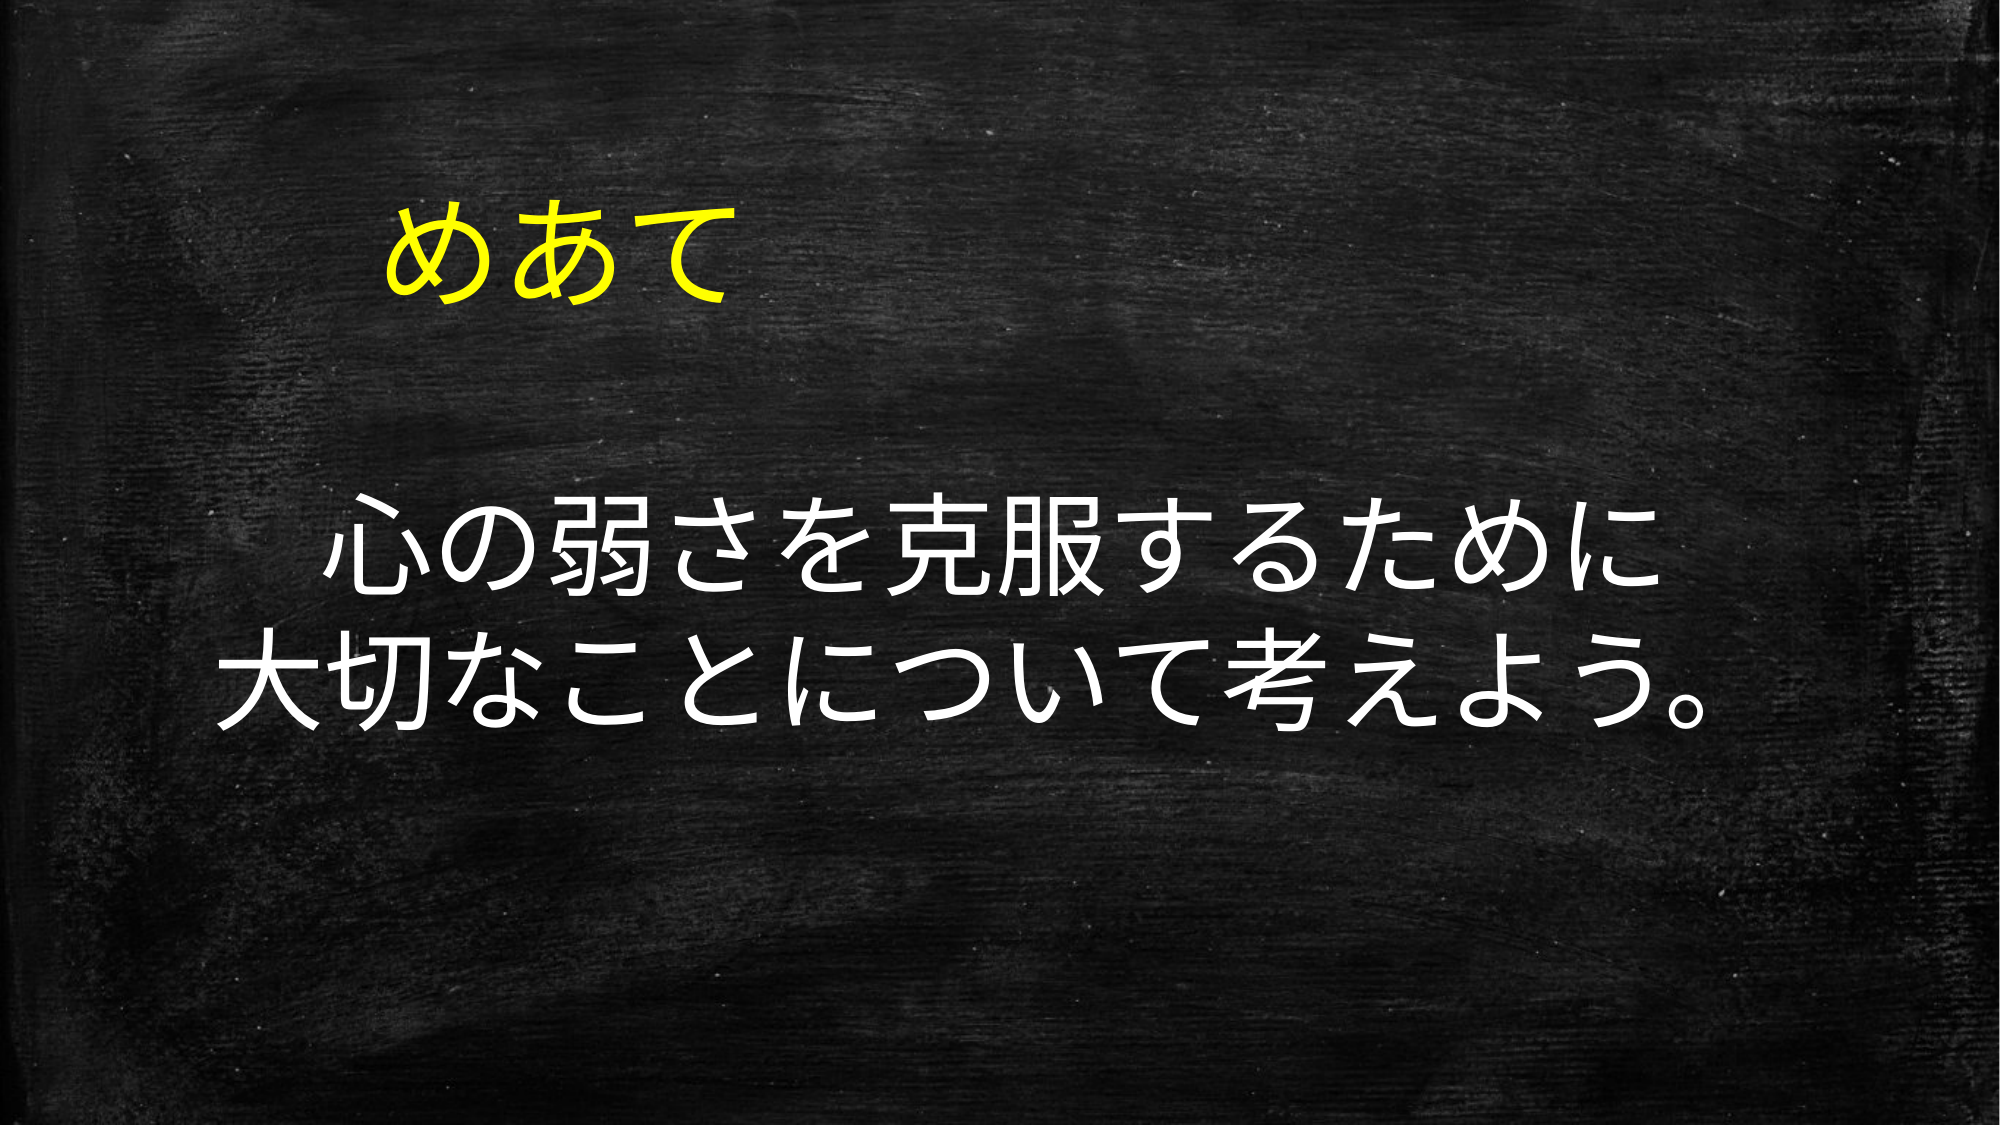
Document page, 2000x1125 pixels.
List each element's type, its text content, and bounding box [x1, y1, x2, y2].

text_box めあて [361, 184, 829, 338]
text_box 心の弱さを克服するために 大切なことについて考えよう。 [197, 467, 1793, 753]
